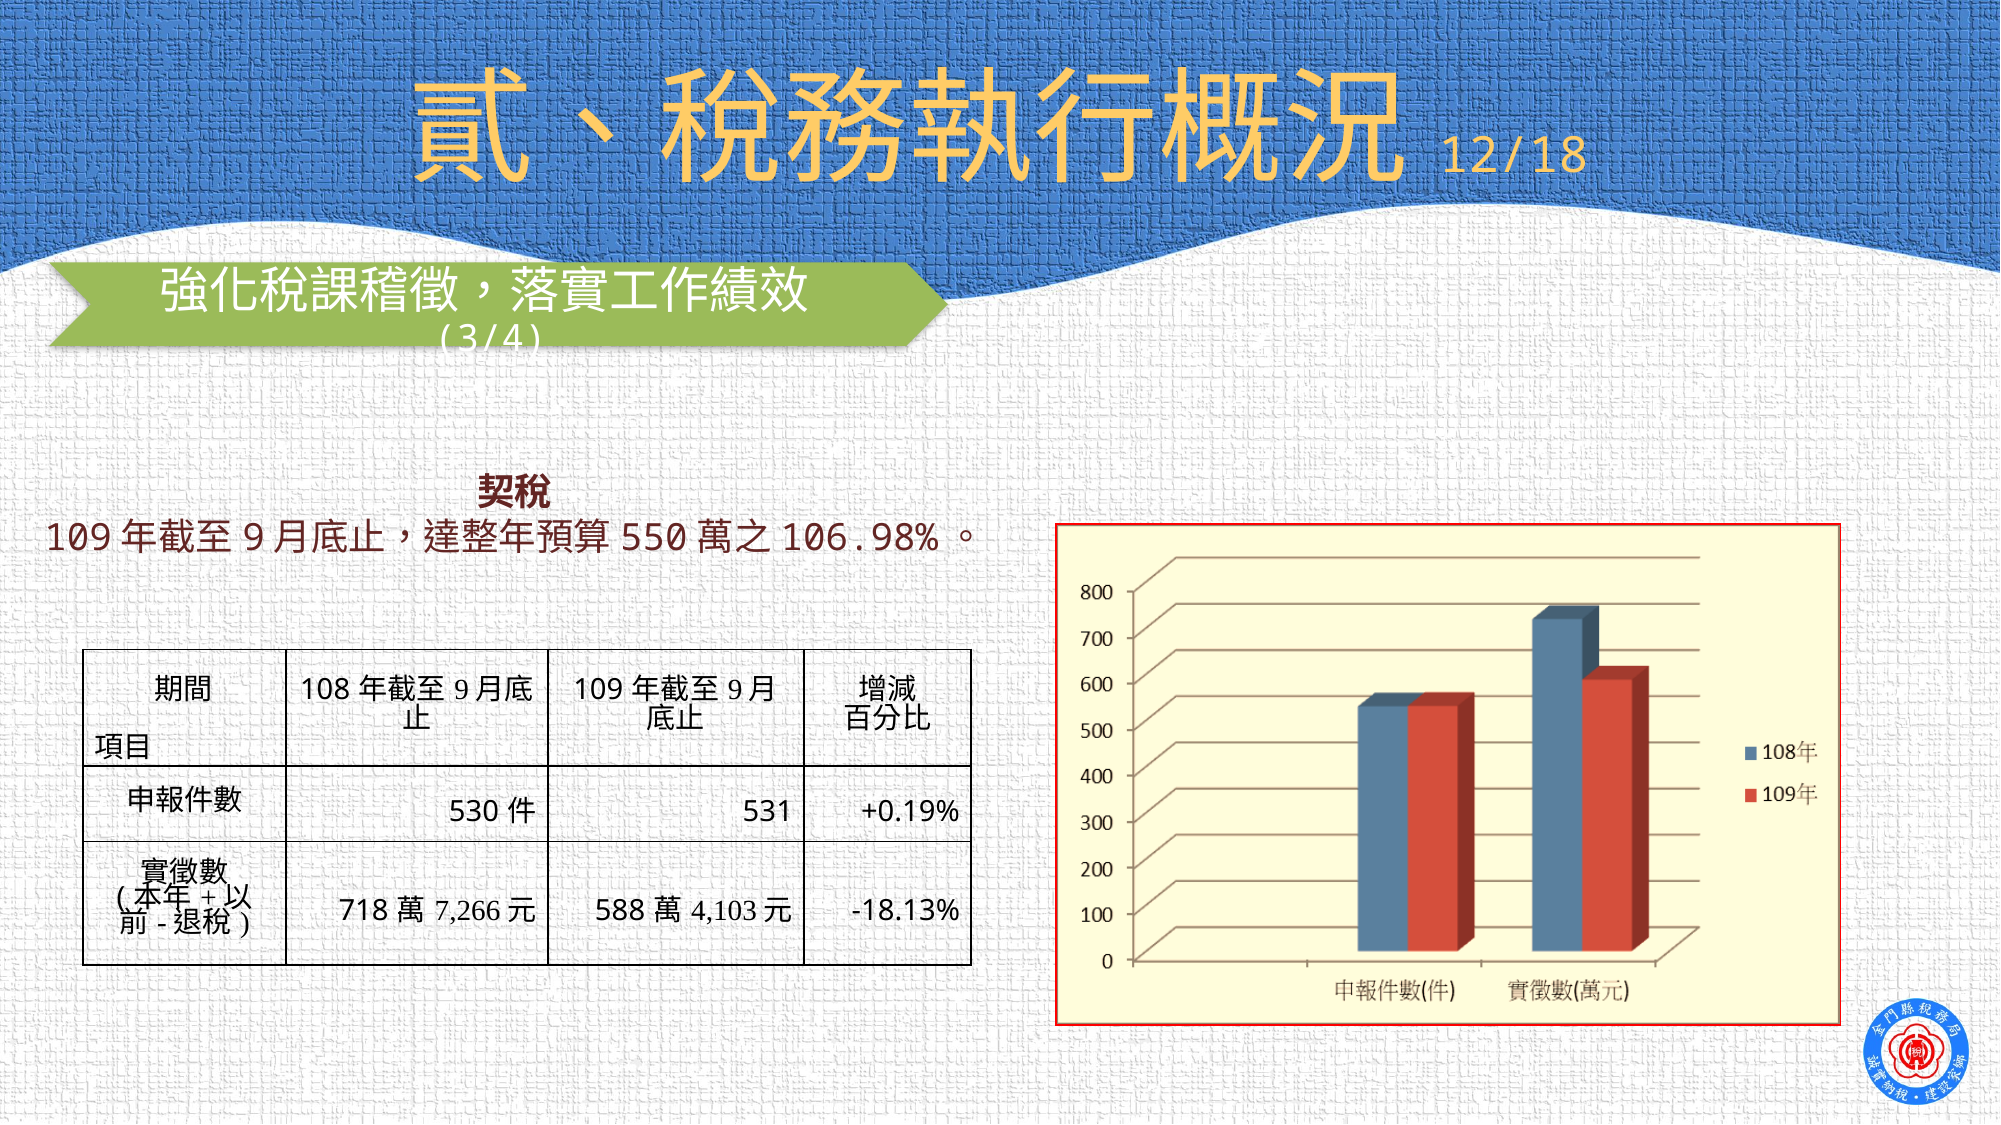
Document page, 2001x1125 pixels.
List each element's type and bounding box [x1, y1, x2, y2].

text_box [48, 262, 949, 347]
picture [0, 0, 2000, 1124]
